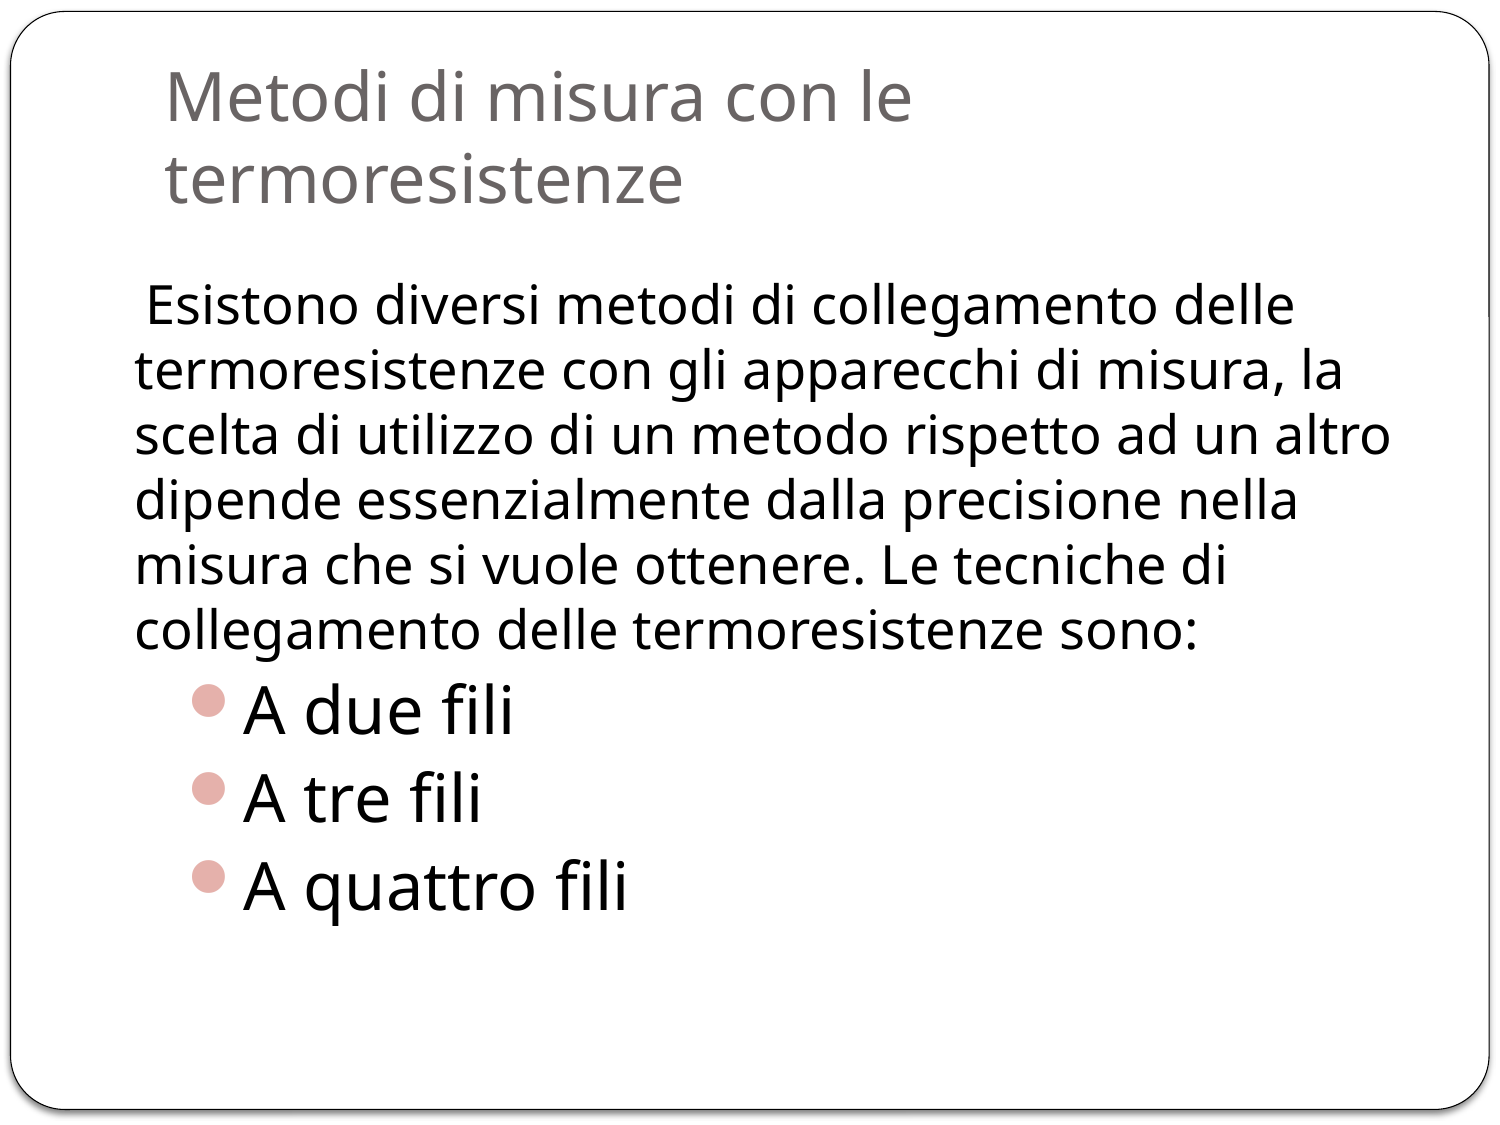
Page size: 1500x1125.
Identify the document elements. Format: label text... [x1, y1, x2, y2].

title Metodi di misura con le termoresistenze [150, 45, 1425, 233]
list Esistono diversi metodi di collegamento delle termoresistenze con gli apparecchi di misura, la scelta di utilizzo di un metodo rispetto ad un altro dipende essenzialmente dalla precisione nella misura che si vuole ottenere. Le tecniche di collegamento delle termoresistenze sono: A due fili A tre fili A quattro fili [75, 262, 1425, 1035]
